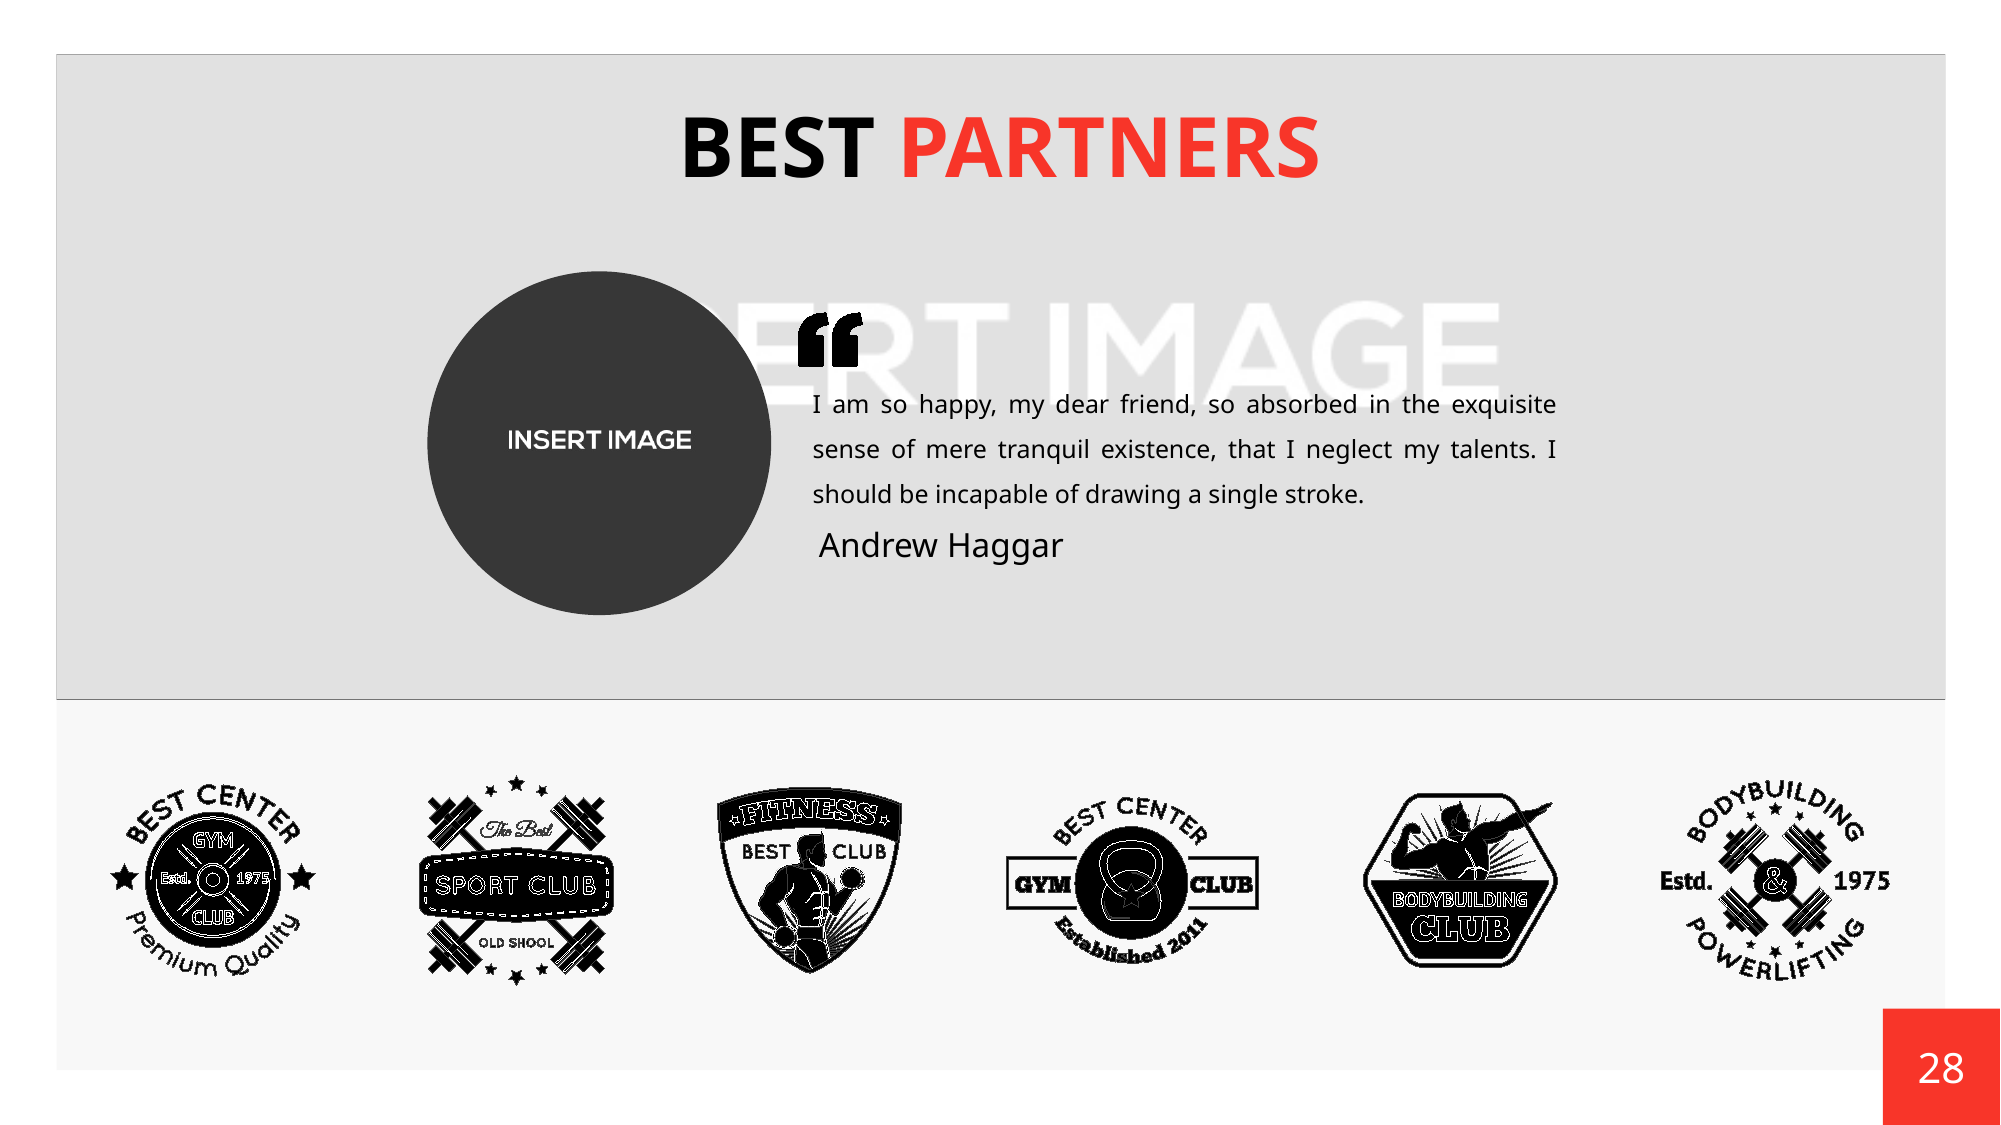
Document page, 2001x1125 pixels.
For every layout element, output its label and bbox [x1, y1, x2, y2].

text_box [1661, 780, 1890, 981]
text_box [110, 784, 316, 976]
text_box [419, 775, 614, 986]
text_box [1363, 793, 1558, 968]
picture [56, 54, 1946, 700]
text_box [1006, 797, 1259, 964]
text_box [717, 787, 902, 974]
